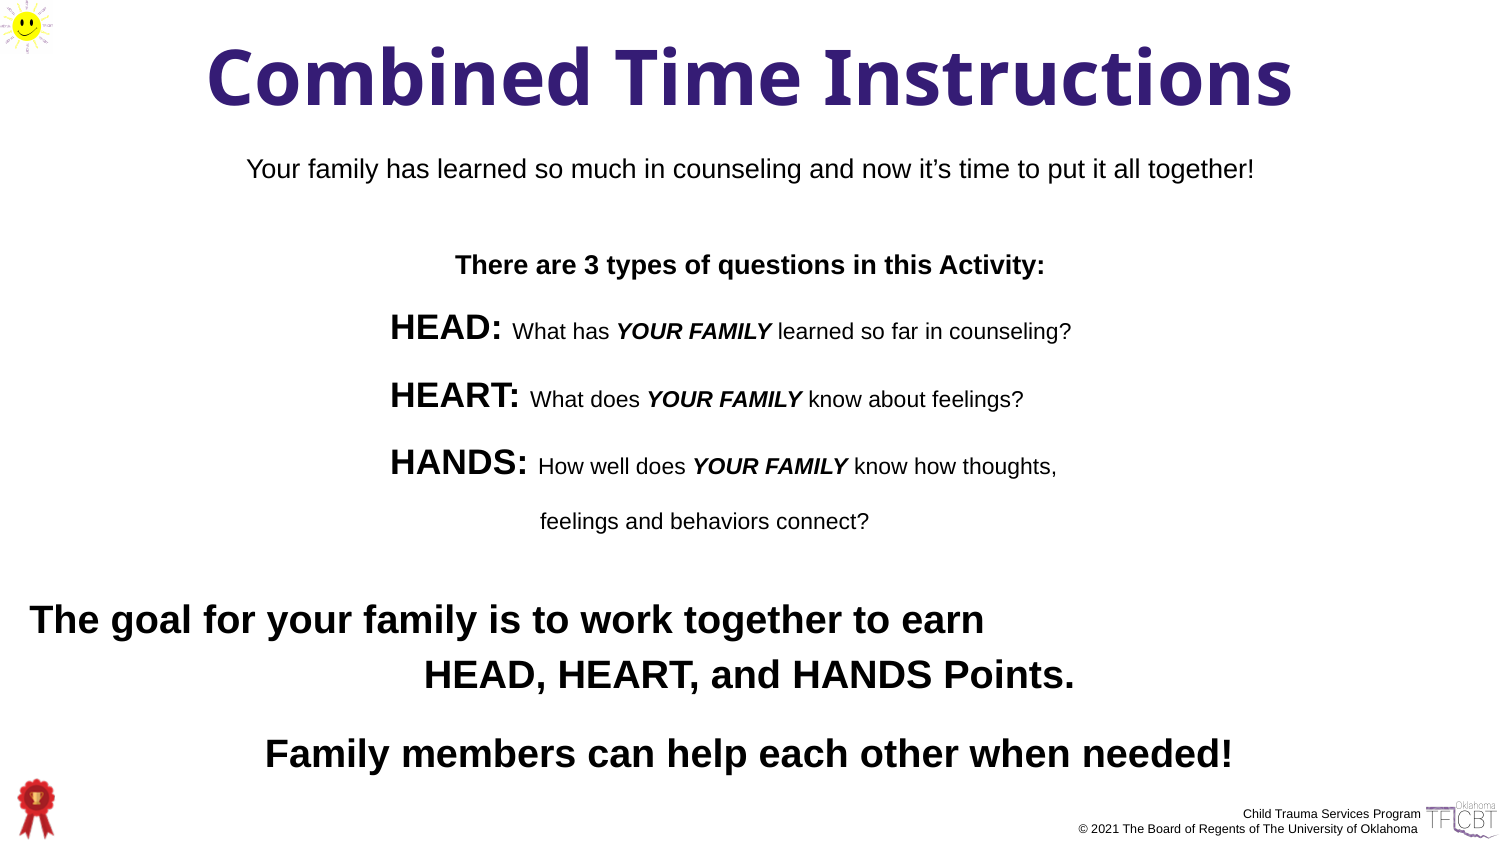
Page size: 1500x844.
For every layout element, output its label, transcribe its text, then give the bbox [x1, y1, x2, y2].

text_box Combined Time Instructions Your family has learned so much in counseling and now it’s time to put it all together! There are 3 types of questions in this Activity: HEAD: What has YOUR FAMILY learned so far in counseling? HEART: What does YOUR FAMILY know about feelings? HANDS: How well does YOUR FAMILY know how thoughts, feelings and behaviors connect? The goal for your family is to work together to earn HEAD, HEART, and HANDS Points. Family members can help each other when needed! [0, 0, 1500, 844]
picture [11, 775, 61, 843]
picture [0, 0, 53, 54]
text_box Child Trauma Services Program © 2021 The Board of Regents of The University of Oklahoma [902, 798, 1436, 843]
picture [1425, 800, 1500, 840]
